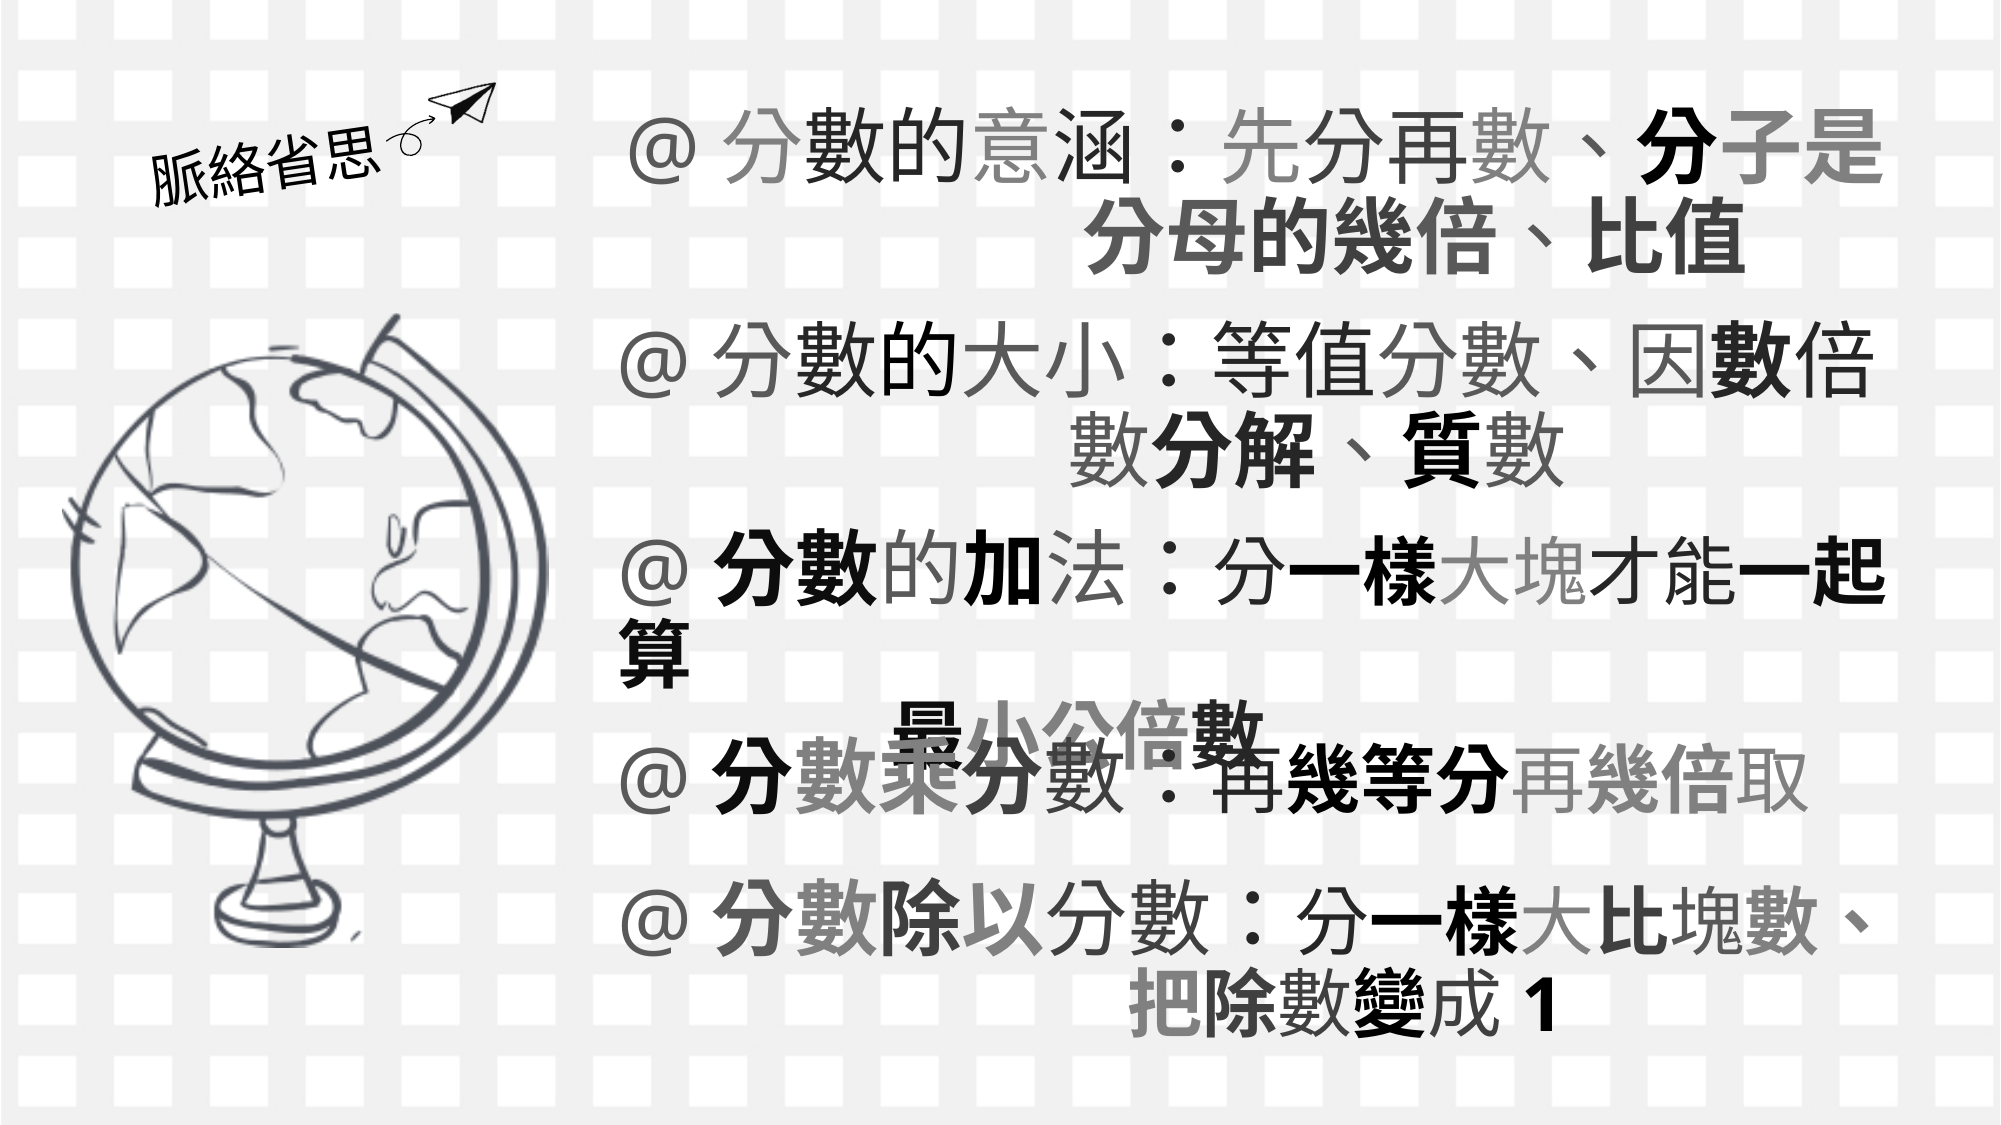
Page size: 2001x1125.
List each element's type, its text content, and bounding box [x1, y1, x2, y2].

text_box @分數的大小：等值分數、因數倍 數分解、質數 [601, 312, 1933, 517]
picture [0, 0, 2000, 1125]
text_box @分數的意涵：先分再數、分子是 分母的幾倍、比值 [610, 98, 1942, 310]
text_box @分數的加法：分一樣大塊才能一起算 最小公倍數 [603, 520, 1958, 711]
text_box @分數乘分數：再幾等分再幾倍取 [601, 728, 1956, 835]
text_box @分數除以分數：分一樣大比塊數、 把除數變成1 [602, 869, 1957, 1054]
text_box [131, 104, 502, 201]
